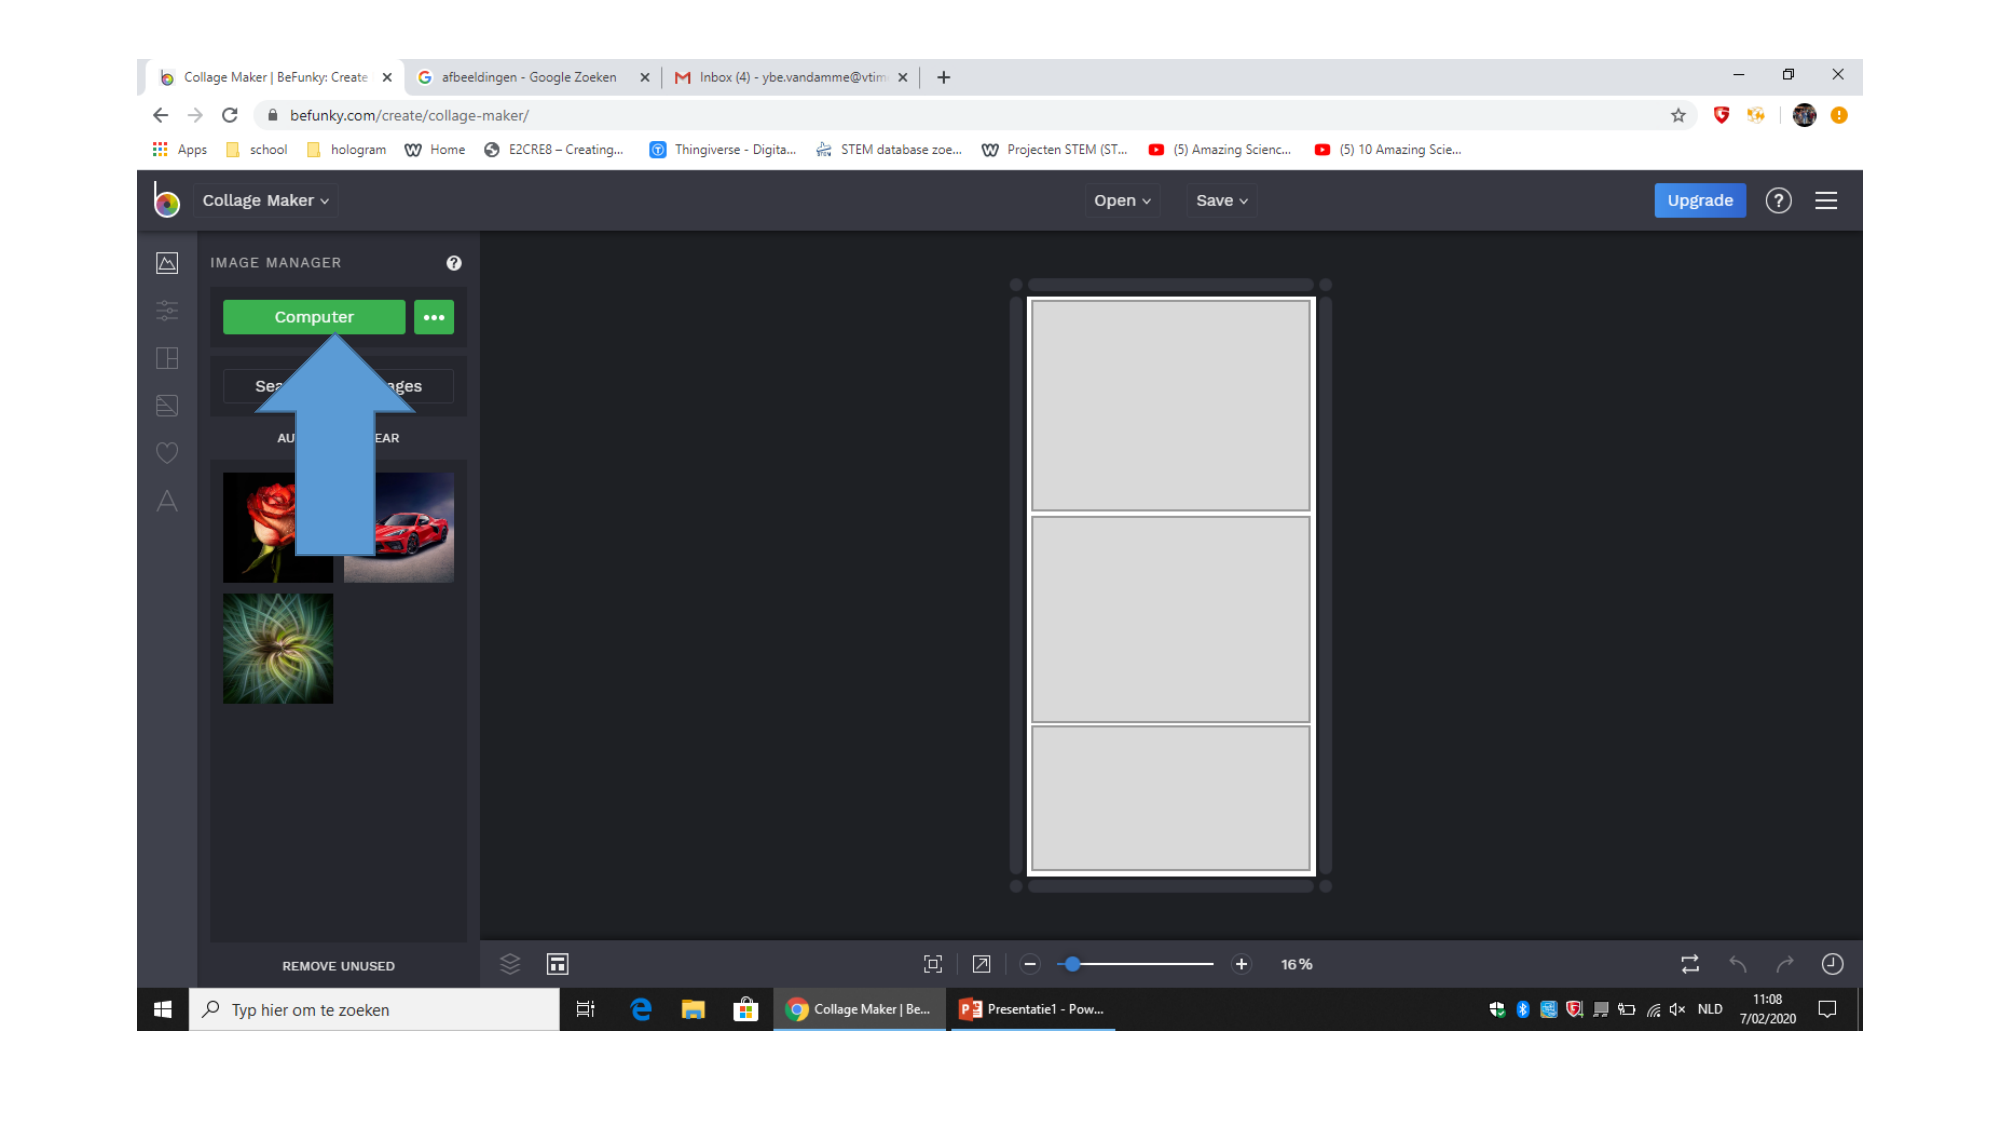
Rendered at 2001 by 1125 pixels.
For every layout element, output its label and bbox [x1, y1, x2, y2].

picture [137, 59, 1863, 1031]
